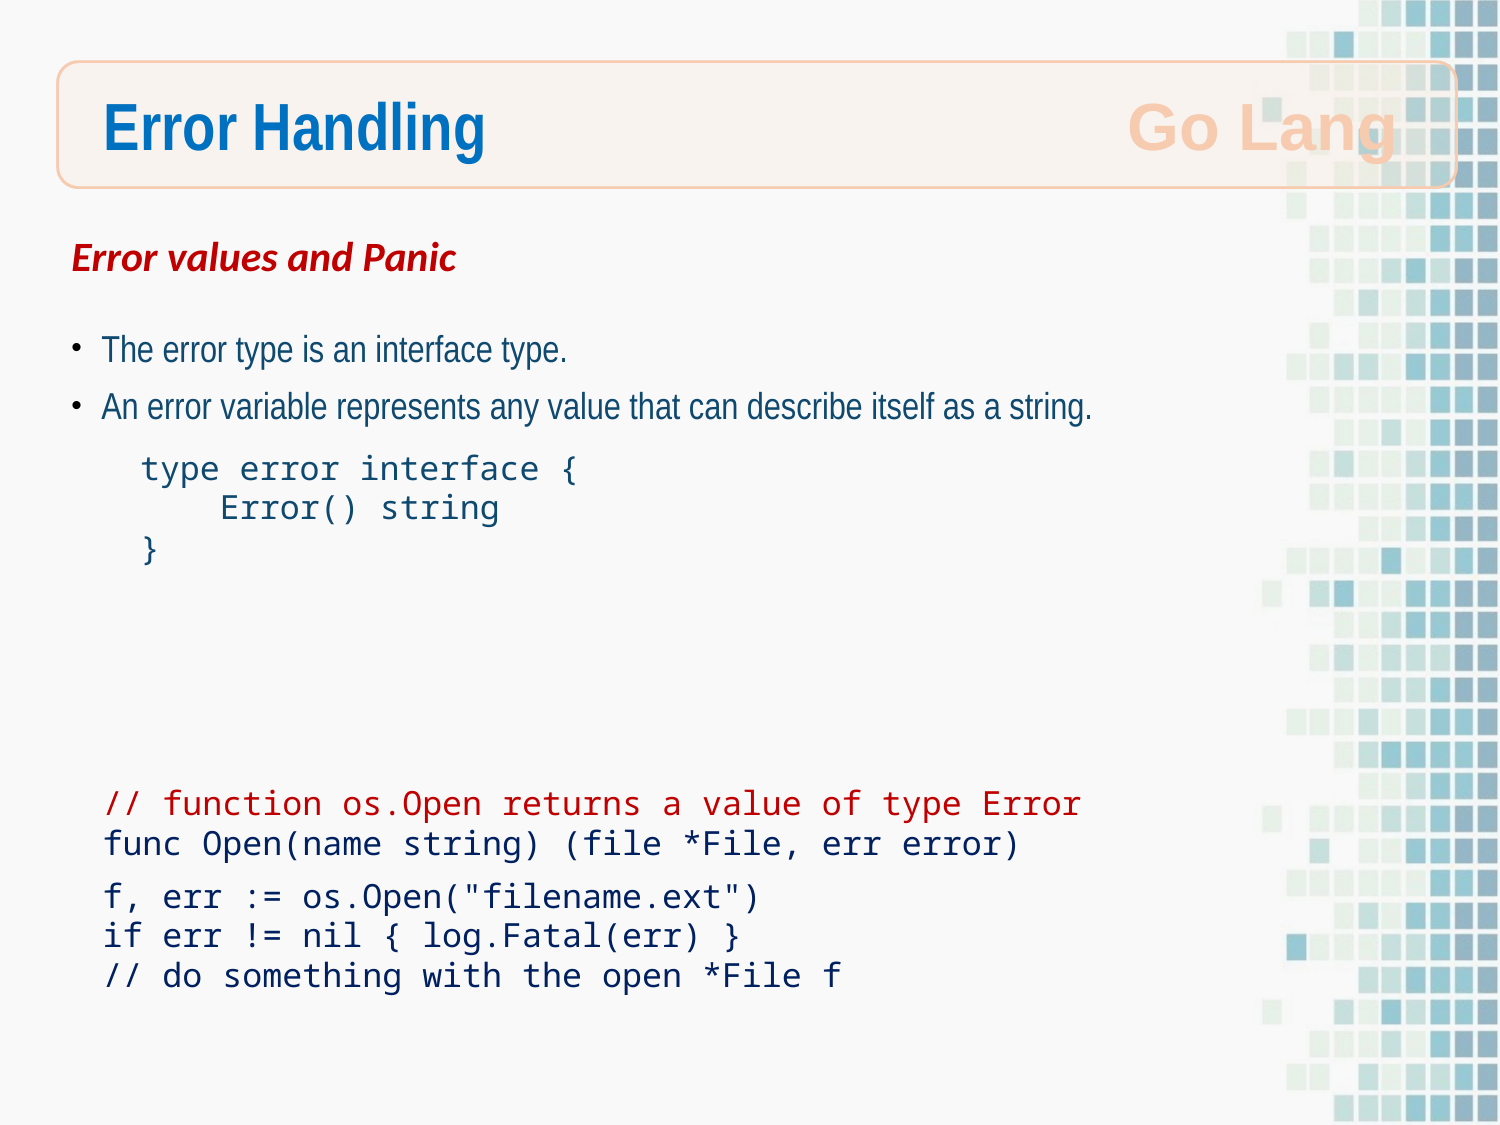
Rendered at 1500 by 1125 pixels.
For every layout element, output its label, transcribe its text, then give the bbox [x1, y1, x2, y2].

text_box // function os.Open returns a value of type Error func Open(name string) (file *File, err error) f, err := os.Open("filename.ext") if err != nil { log.Fatal(err) } // do something with the open *File f [87, 757, 1419, 1020]
picture [0, 0, 1500, 1125]
text_box Error values and Panic [56, 210, 1375, 289]
text_box type error interface { Error() string } [124, 463, 1333, 575]
text_box The error type is an interface type. An error variable represents any value that can describe itself as a string. [56, 289, 1333, 463]
